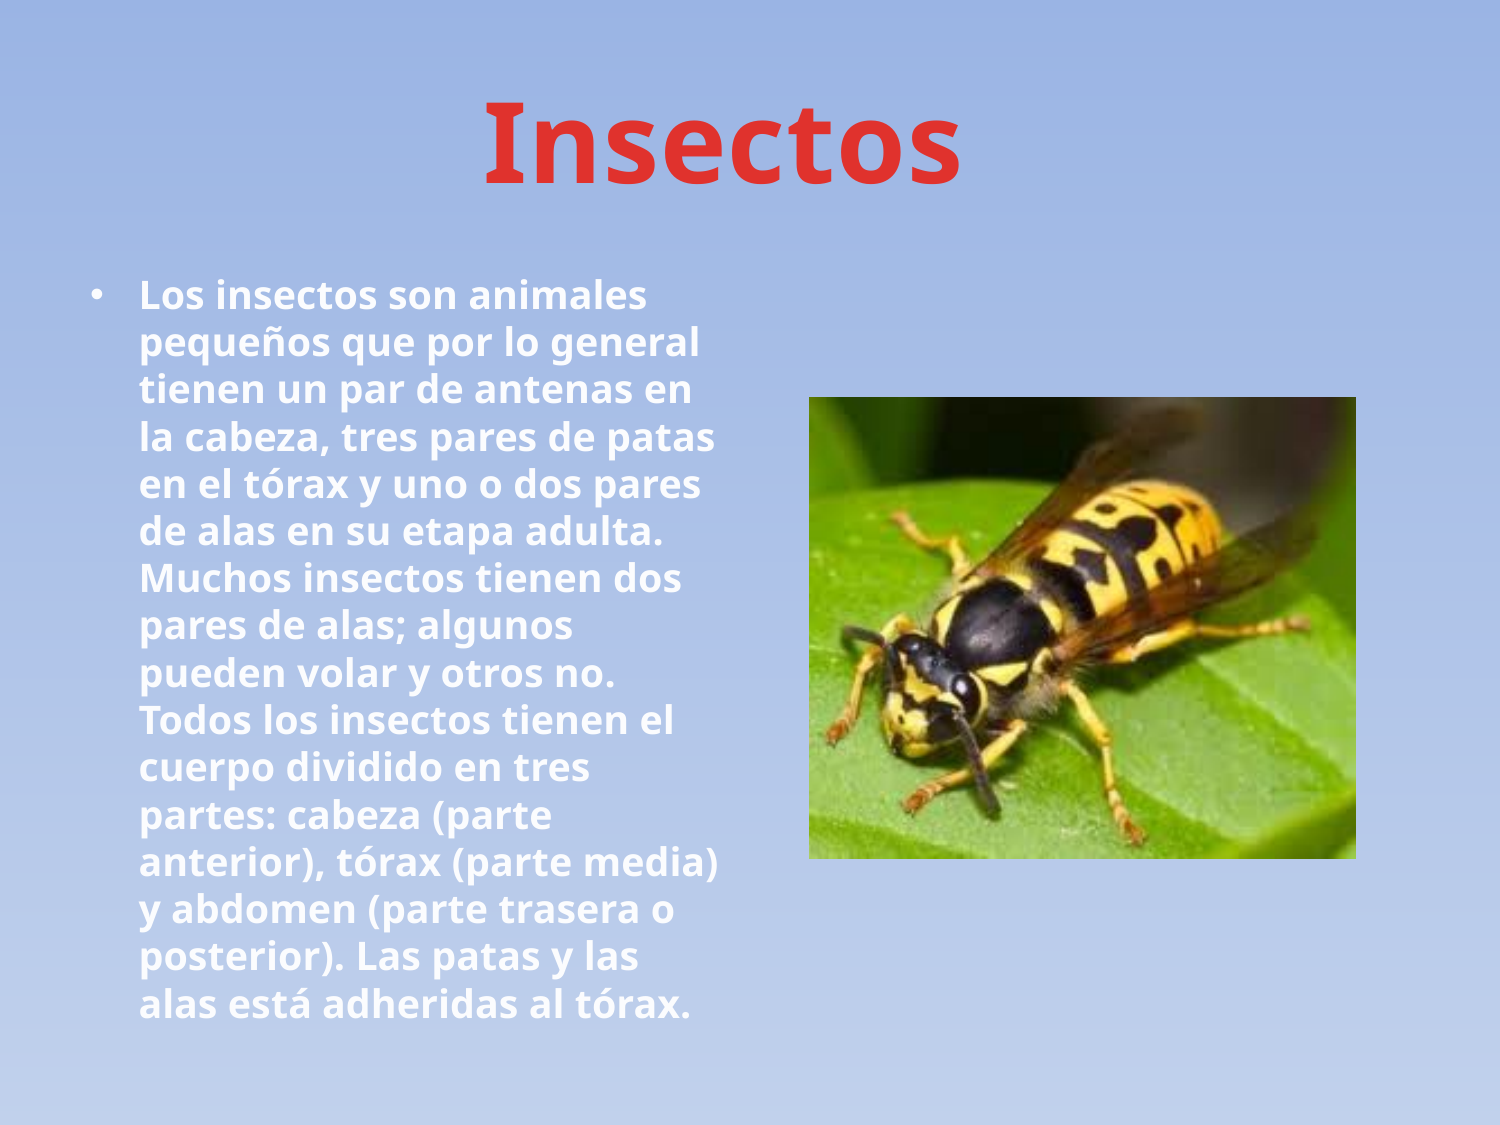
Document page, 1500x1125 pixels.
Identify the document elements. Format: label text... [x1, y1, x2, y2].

title Insectos [75, 45, 1425, 233]
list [808, 396, 1356, 859]
list Los insectos son animales pequeños que por lo general tienen un par de antenas en la cabeza, tres pares de patas en el tórax y uno o dos pares de alas en su etapa adulta. Muchos insectos tienen dos pares de alas; algunos pueden volar y otros no. Todos los insectos tienen el cuerpo dividido en tres partes: cabeza (parte anterior), tórax (parte media) y abdomen (parte trasera o posterior). Las patas y las alas está adheridas al tórax. [75, 262, 738, 1059]
